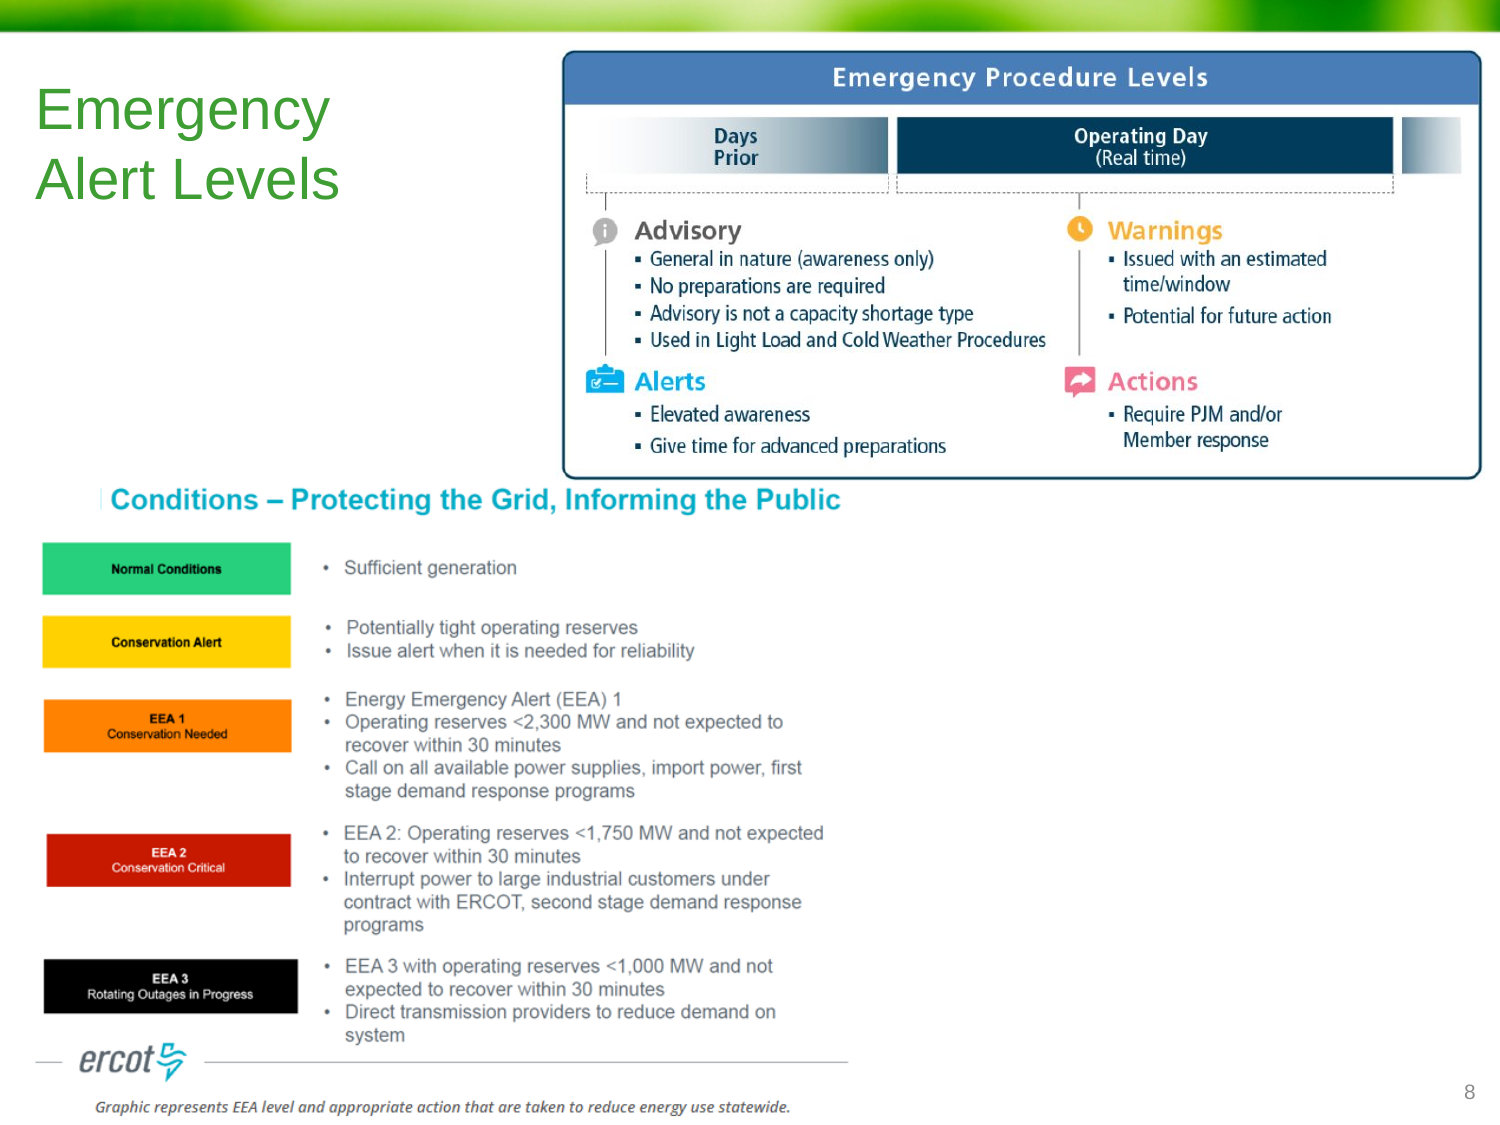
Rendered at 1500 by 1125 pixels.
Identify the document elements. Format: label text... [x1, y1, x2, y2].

slide_number 7 [1282, 1061, 1491, 1122]
picture [0, 0, 1500, 1122]
title Emergency Alert Levels [20, 63, 421, 150]
